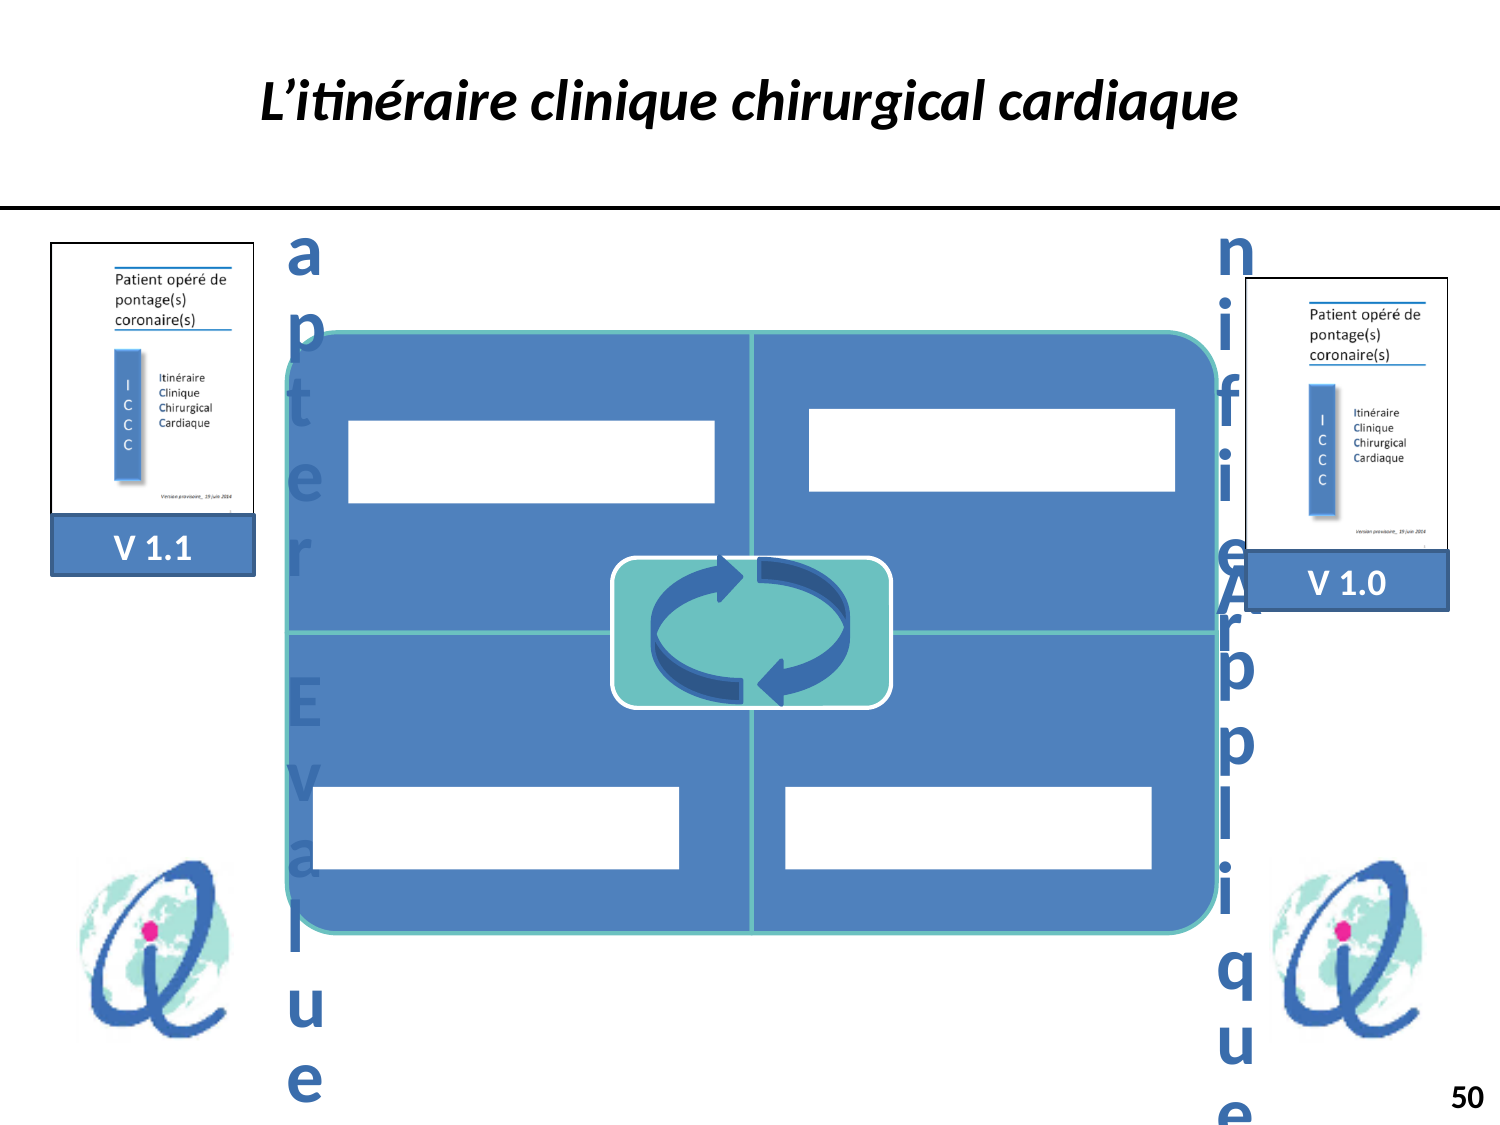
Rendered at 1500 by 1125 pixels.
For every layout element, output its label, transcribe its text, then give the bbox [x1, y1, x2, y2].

picture [1269, 857, 1428, 1044]
picture [1245, 278, 1448, 562]
text_box V 1.1 [50, 531, 256, 577]
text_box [652, 554, 849, 707]
picture [51, 243, 253, 527]
slide_number 50 [1433, 1063, 1500, 1125]
text_box L’itinéraire clinique chirurgical cardiaque [0, 0, 1500, 210]
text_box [286, 331, 1217, 934]
text_box V 1.0 [1244, 567, 1450, 612]
picture [76, 857, 235, 1044]
